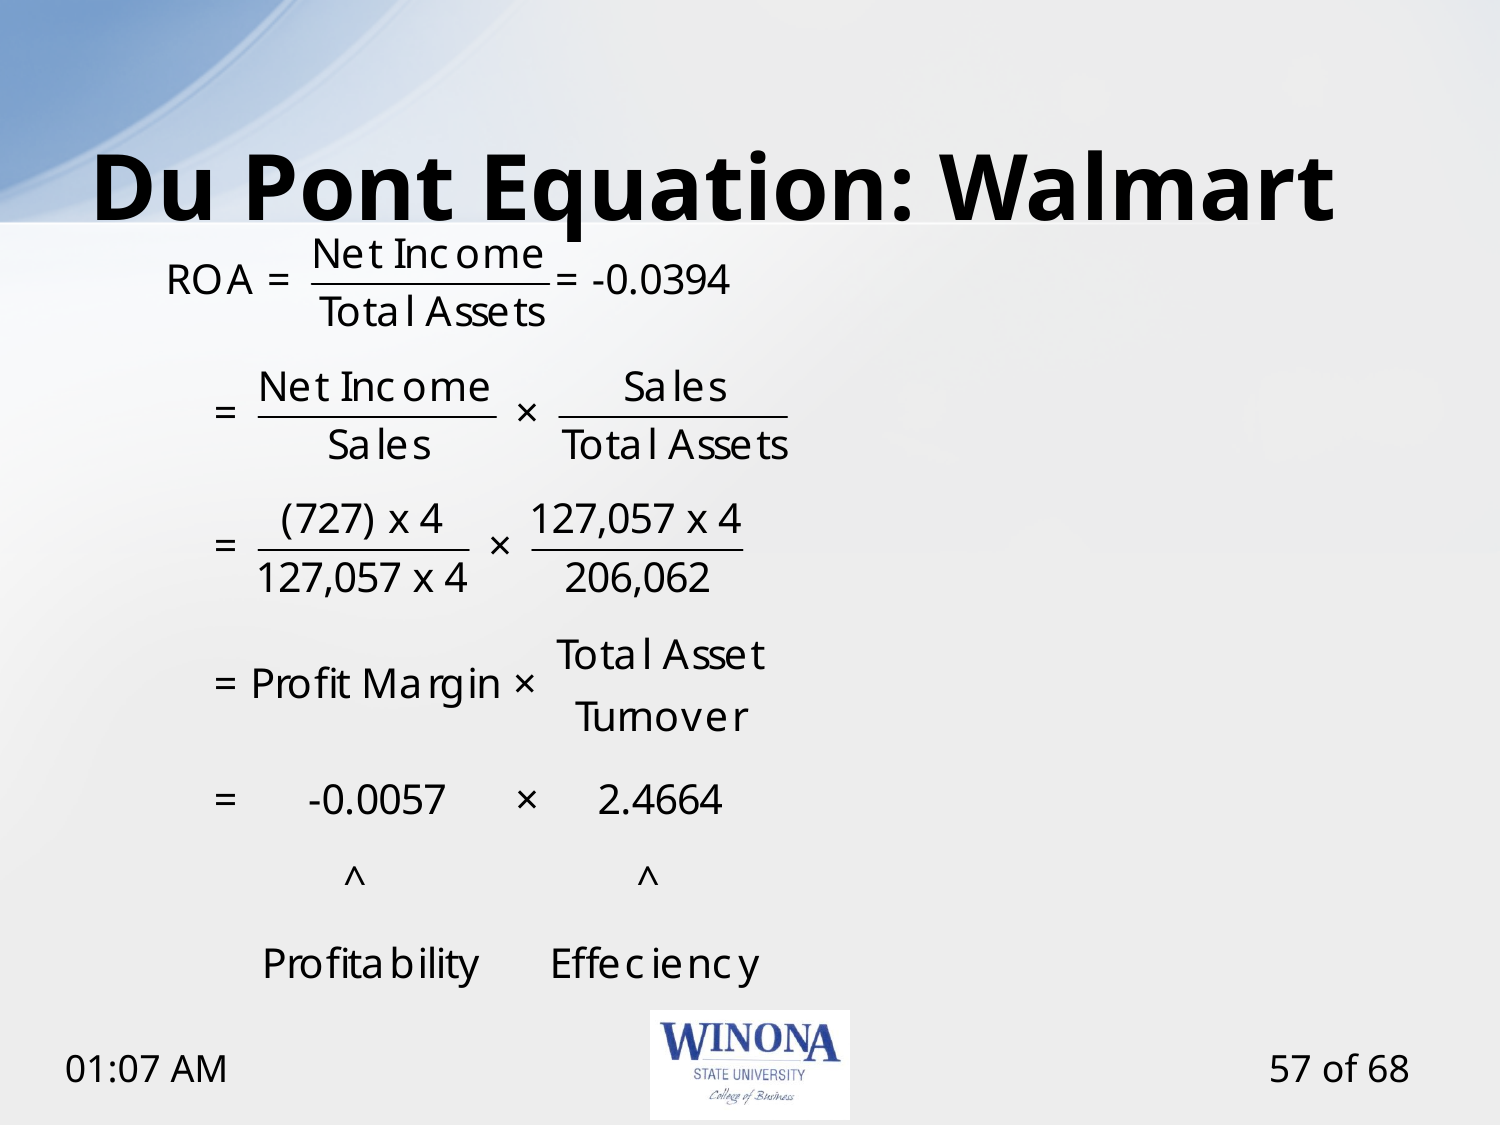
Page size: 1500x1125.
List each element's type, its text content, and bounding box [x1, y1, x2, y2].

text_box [161, 224, 840, 998]
title Du Pont Equation: Walmart [75, 58, 1425, 247]
picture [0, 0, 1500, 1125]
